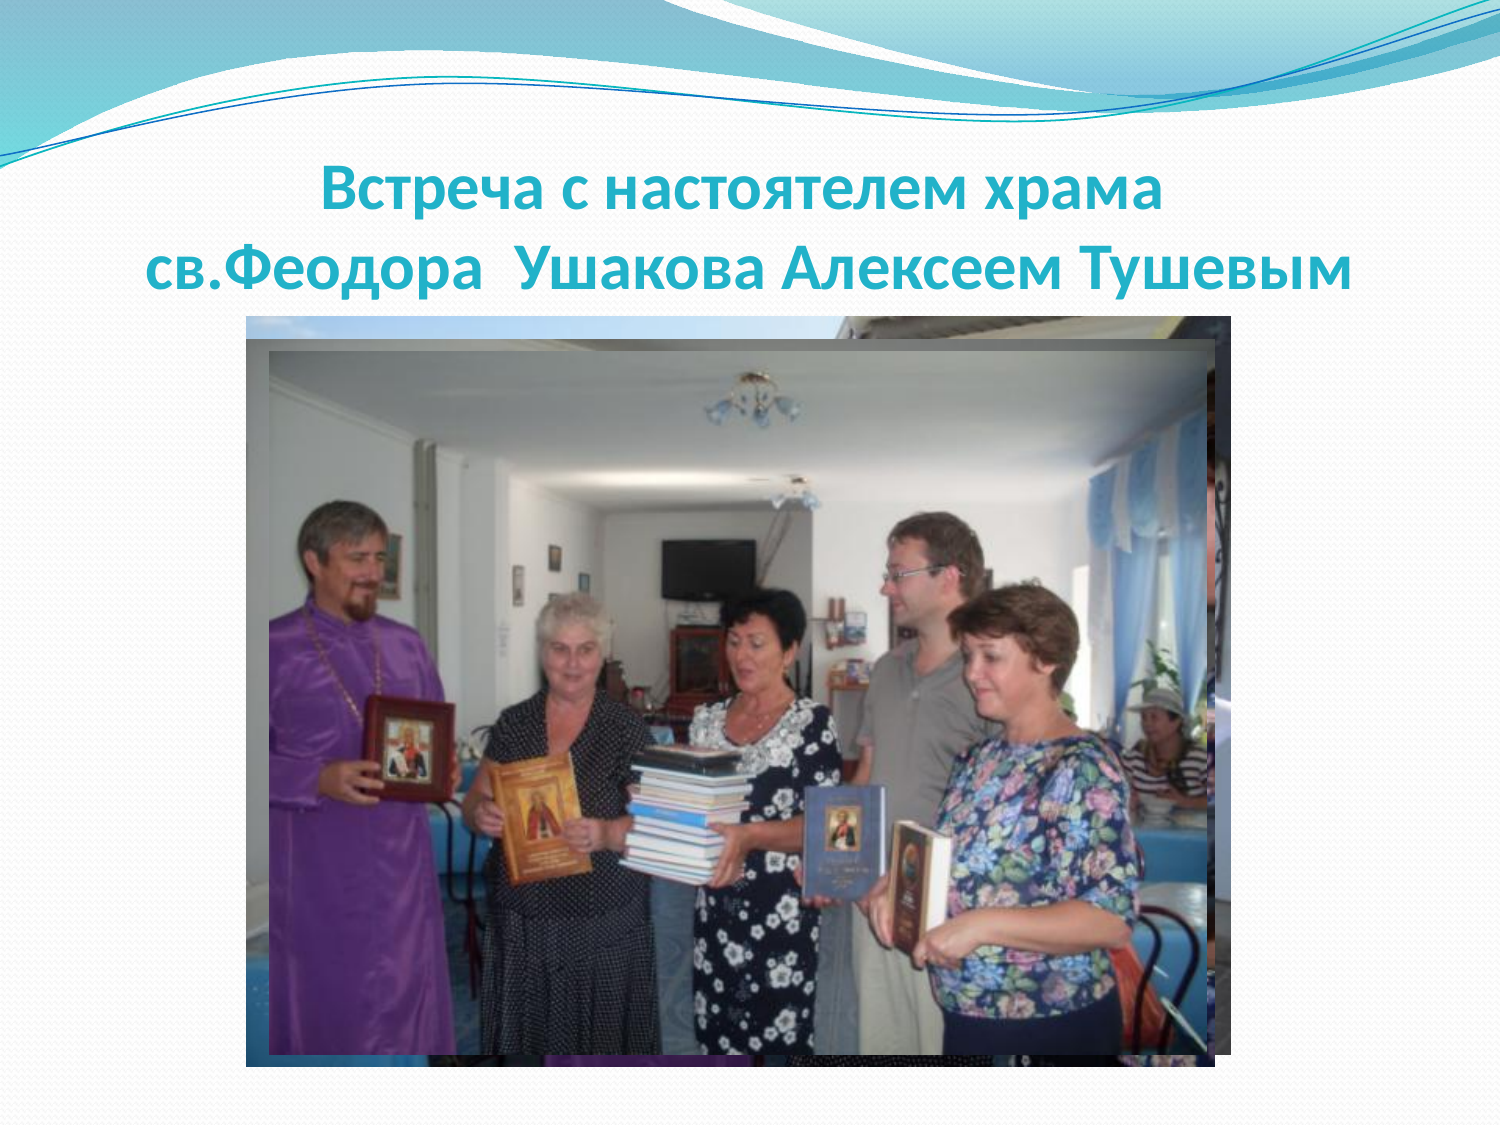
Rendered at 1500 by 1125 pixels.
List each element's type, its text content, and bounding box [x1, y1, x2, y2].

title Встреча с настоятелем храма св.Феодора Ушакова Алексеем Тушевым [75, 115, 1425, 303]
picture [245, 316, 1231, 1067]
